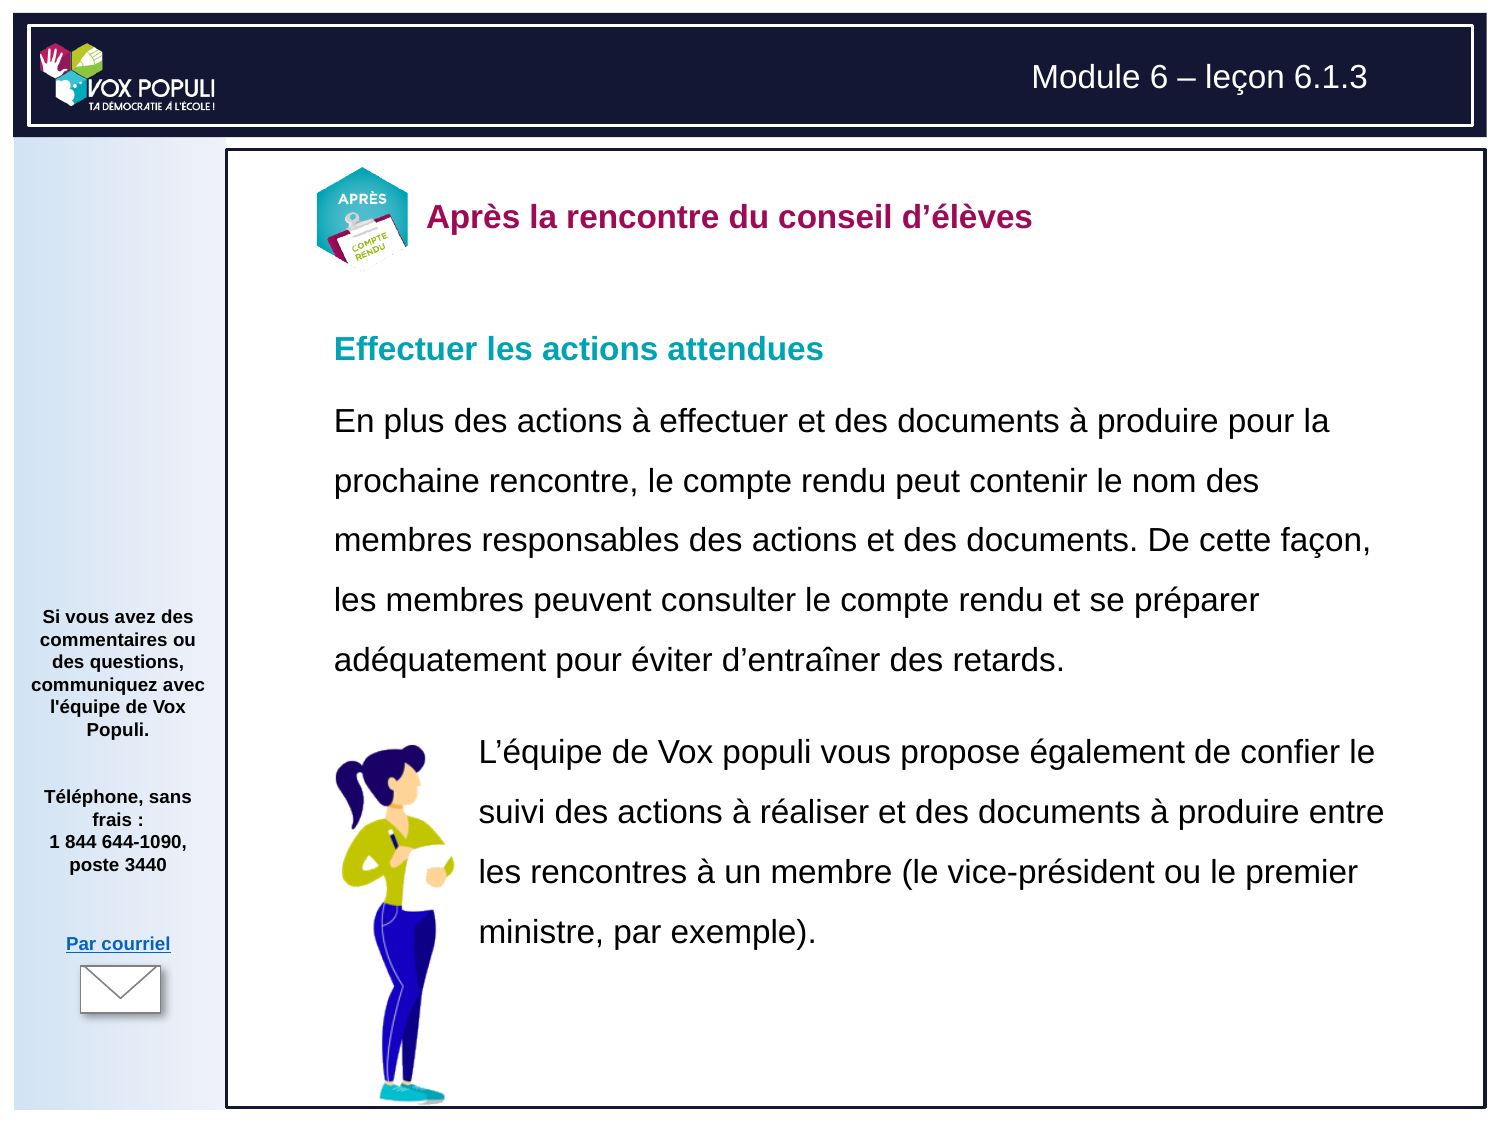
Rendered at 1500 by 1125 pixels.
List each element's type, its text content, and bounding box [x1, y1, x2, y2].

picture [325, 727, 513, 1125]
title Effectuer les actions attendues [318, 299, 1406, 371]
text_box En plus des actions à effectuer et des documents à produire pour la prochaine rencontre, le compte rendu peut contenir le nom des membres responsables des actions et des documents. De cette façon, les membres peuvent consulter le compte rendu et se préparer adéquatement pour éviter d’entraîner des retards. [318, 371, 1406, 505]
picture [309, 158, 415, 277]
picture [39, 42, 215, 111]
text_box L’équipe de Vox populi vous propose également de confier le suivi des actions à réaliser et des documents à produire entre les rencontres à un membre (le vice-président ou le premier ministre, par exemple). [463, 703, 1406, 837]
